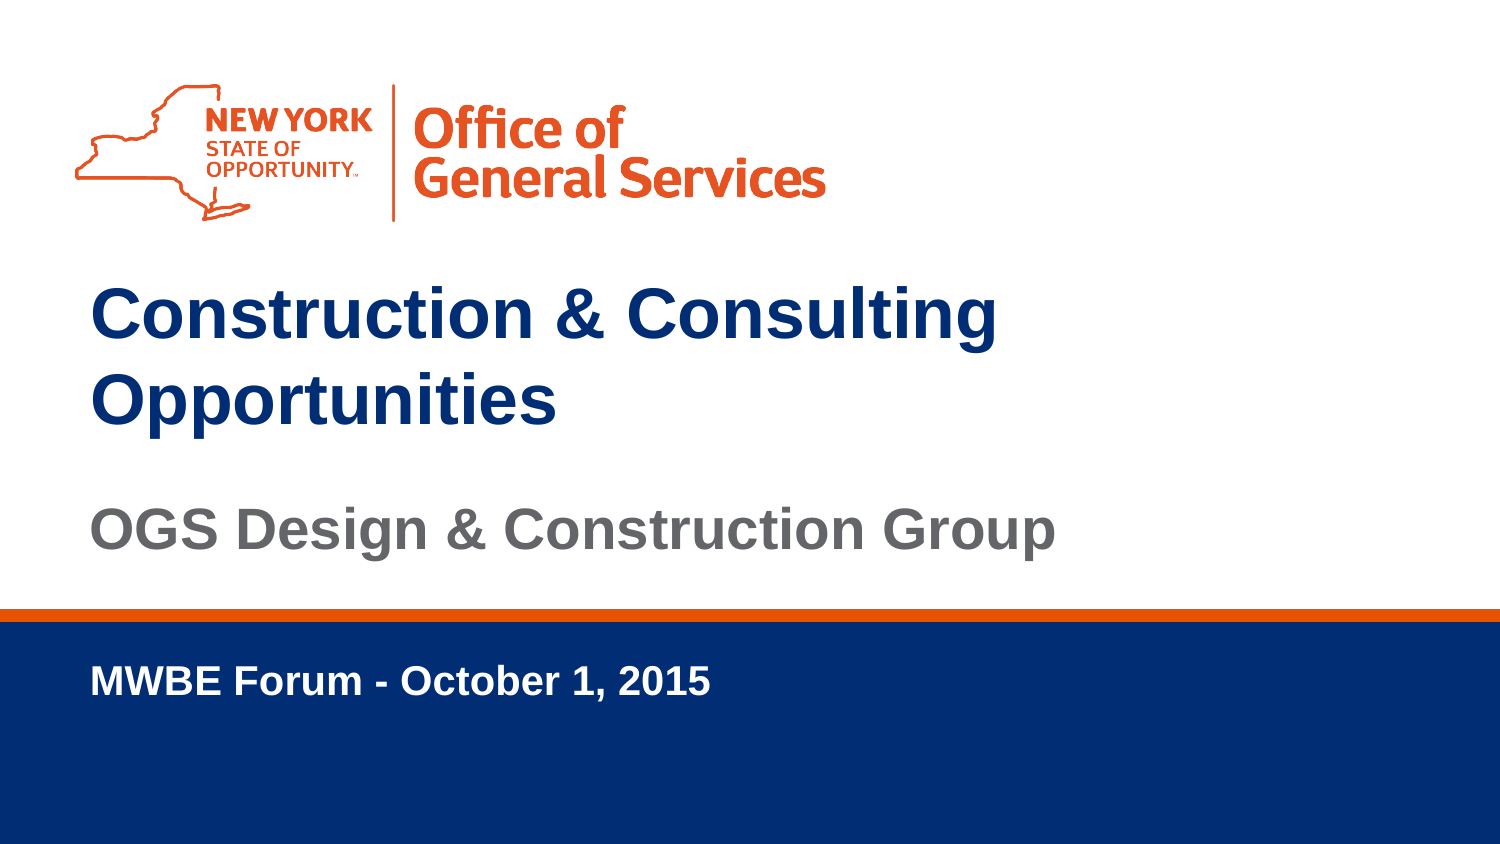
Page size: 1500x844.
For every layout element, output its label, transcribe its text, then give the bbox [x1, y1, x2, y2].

picture [75, 84, 827, 222]
text_box OGS Design & Construction Group [75, 484, 1160, 570]
title Construction & Consulting Opportunities [75, 259, 1413, 447]
